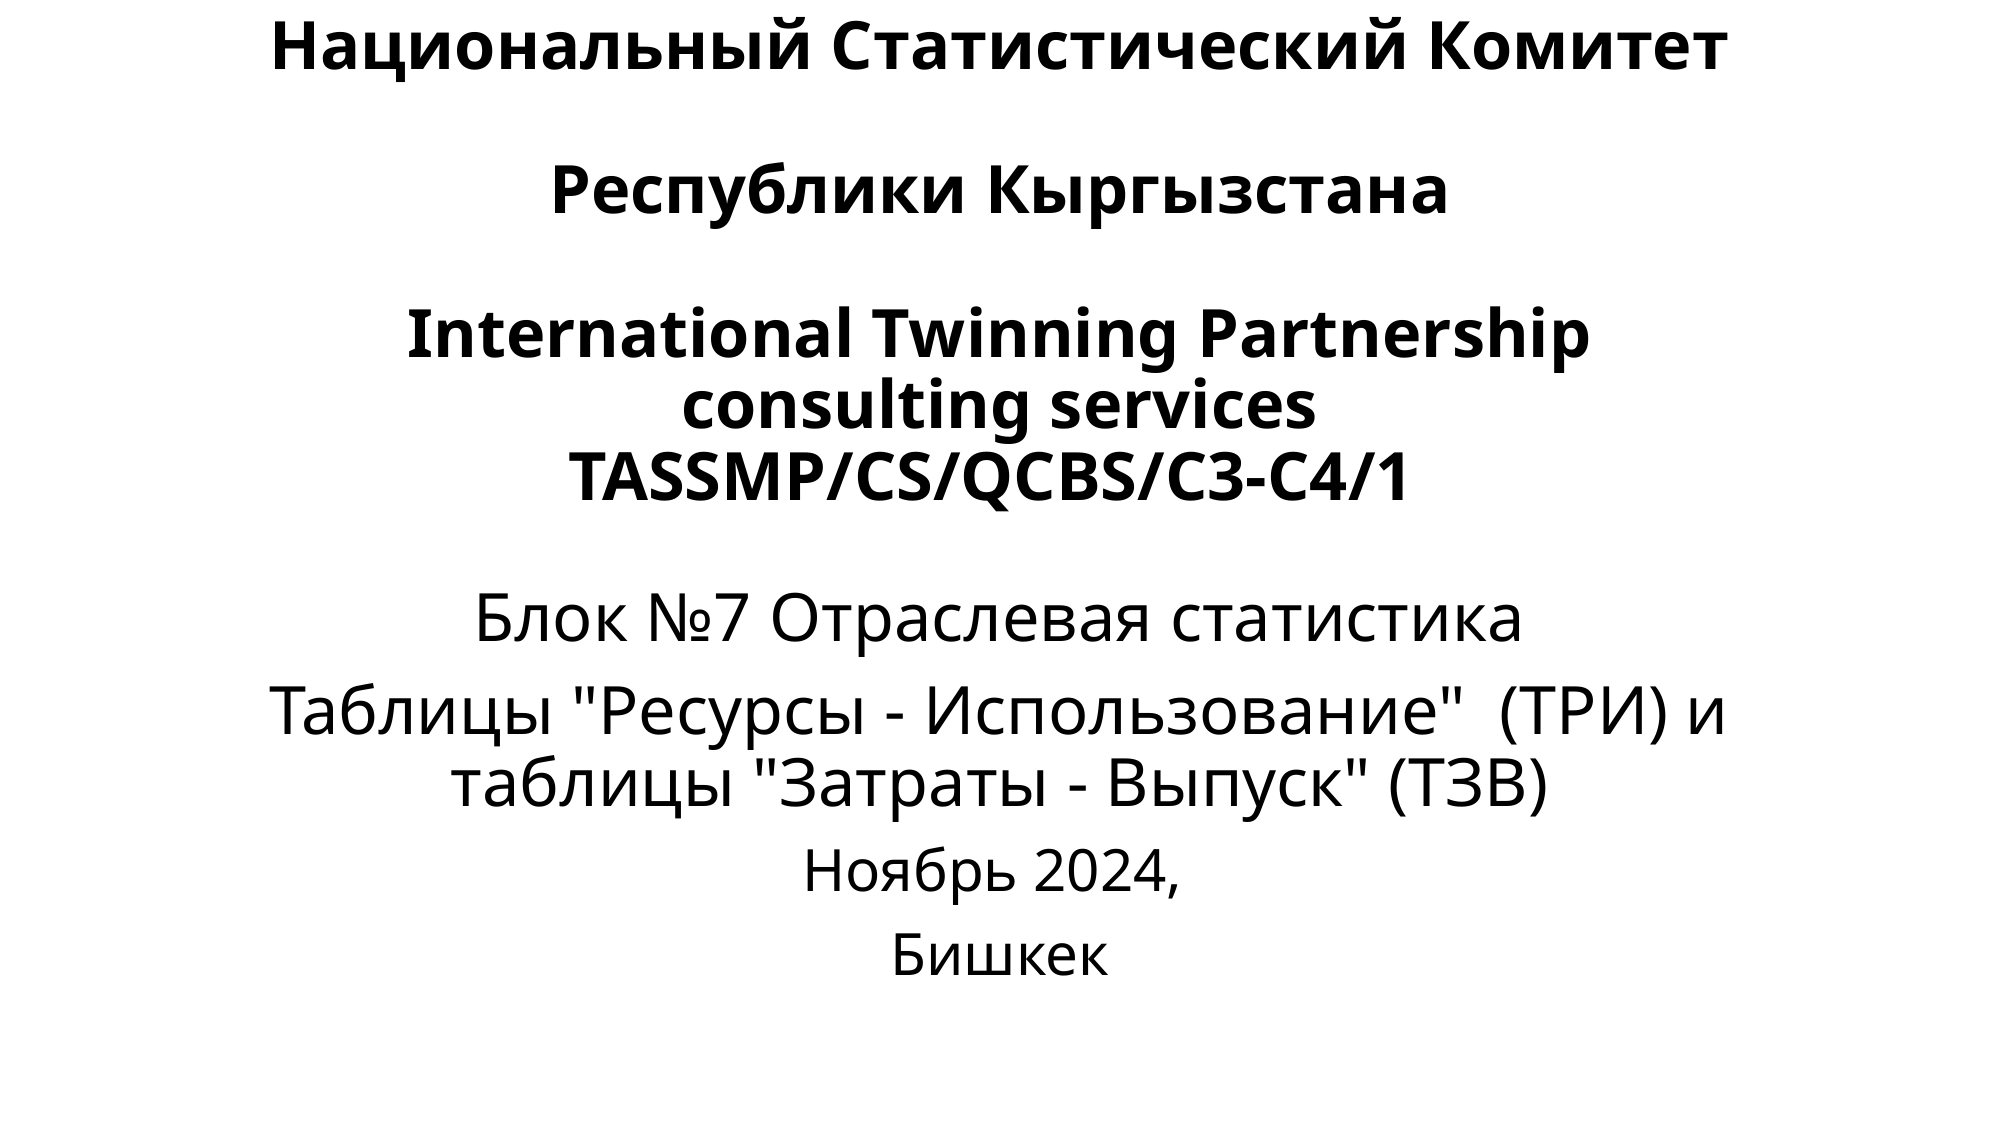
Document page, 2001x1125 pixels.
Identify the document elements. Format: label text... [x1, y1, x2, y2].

title Национальный Статистический Комитет Республики Кыргызстана International Twinning Partnership consulting services TASSMP/CS/QCBS/C3-C4/1 [249, 146, 1750, 523]
subtitle Блок №7 Отраслевая статистика Таблицы "Ресурсы - Использование" (ТРИ) и таблицы "Затраты - Выпуск" (ТЗВ) Ноябрь 2024, Бишкек [249, 576, 1750, 1037]
